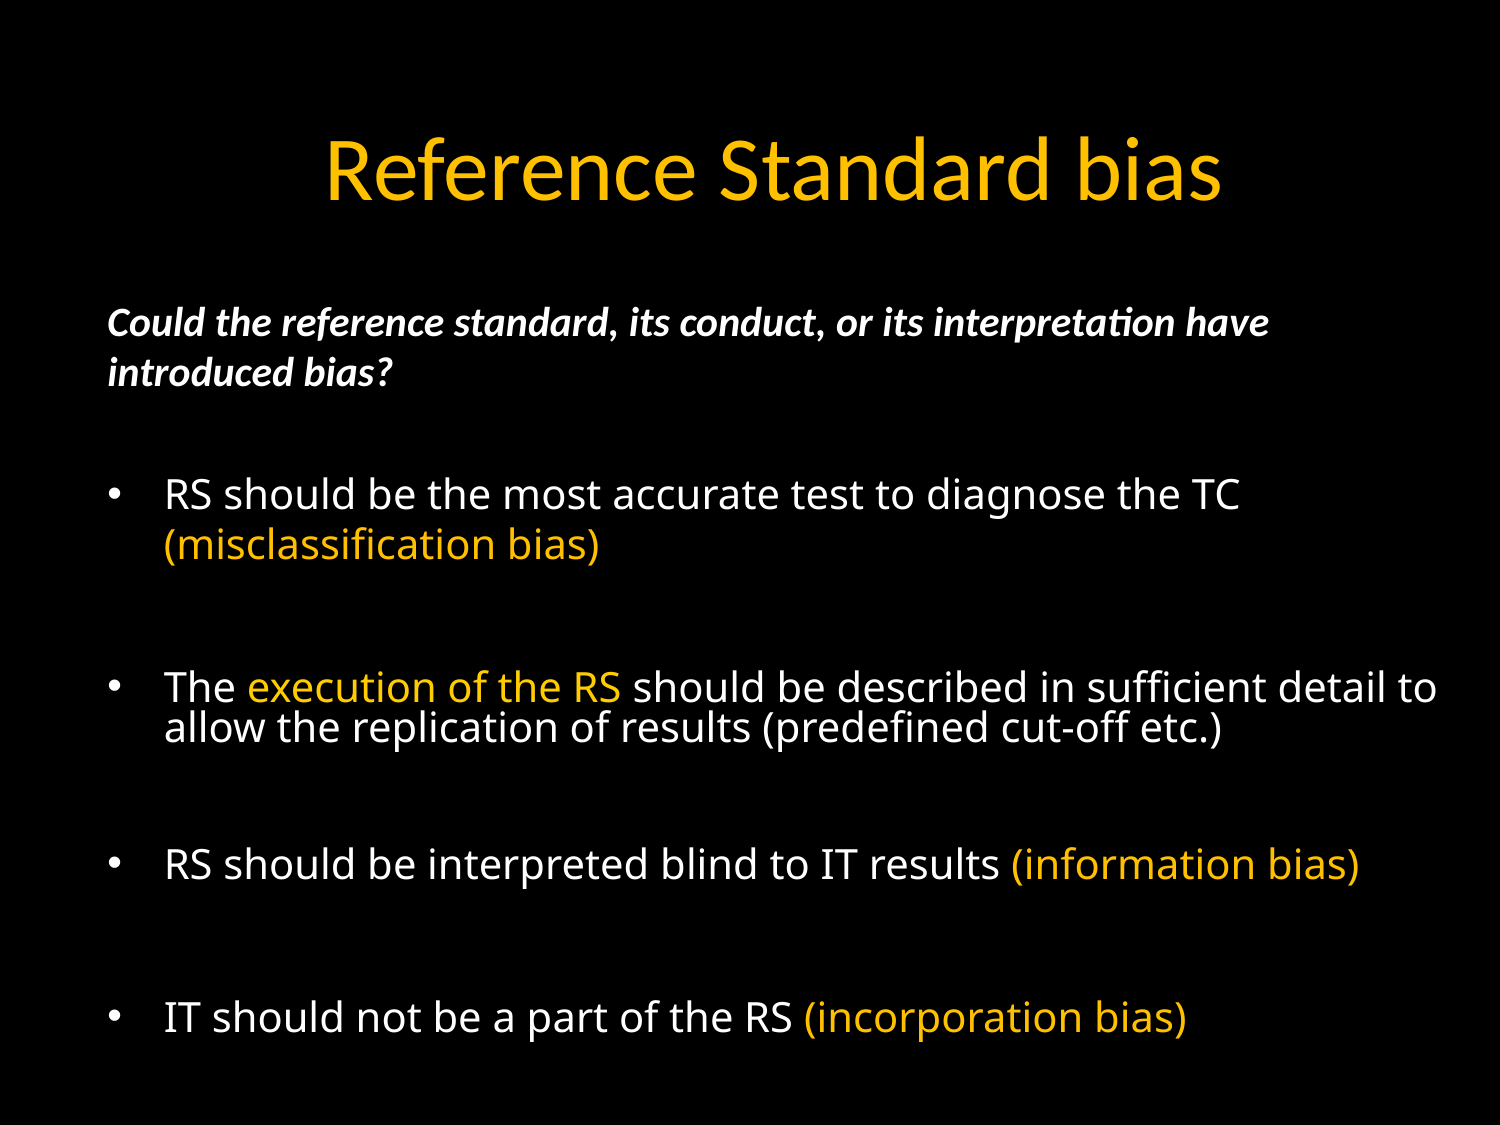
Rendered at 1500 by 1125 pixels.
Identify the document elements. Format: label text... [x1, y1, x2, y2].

text_box Reference Standard bias [99, 101, 1450, 227]
title [74, 44, 1426, 234]
text_box Could the reference standard, its conduct, or its interpretation have introduced bias? RS should be the most accurate test to diagnose the TC (misclassification bias) The execution of the RS should be described in sufficient detail to allow the replication of results (predefined cut-off etc.) RS should be interpreted blind to IT results (information bias) IT should not be a part of the RS (incorporation bias) [99, 287, 1450, 1125]
